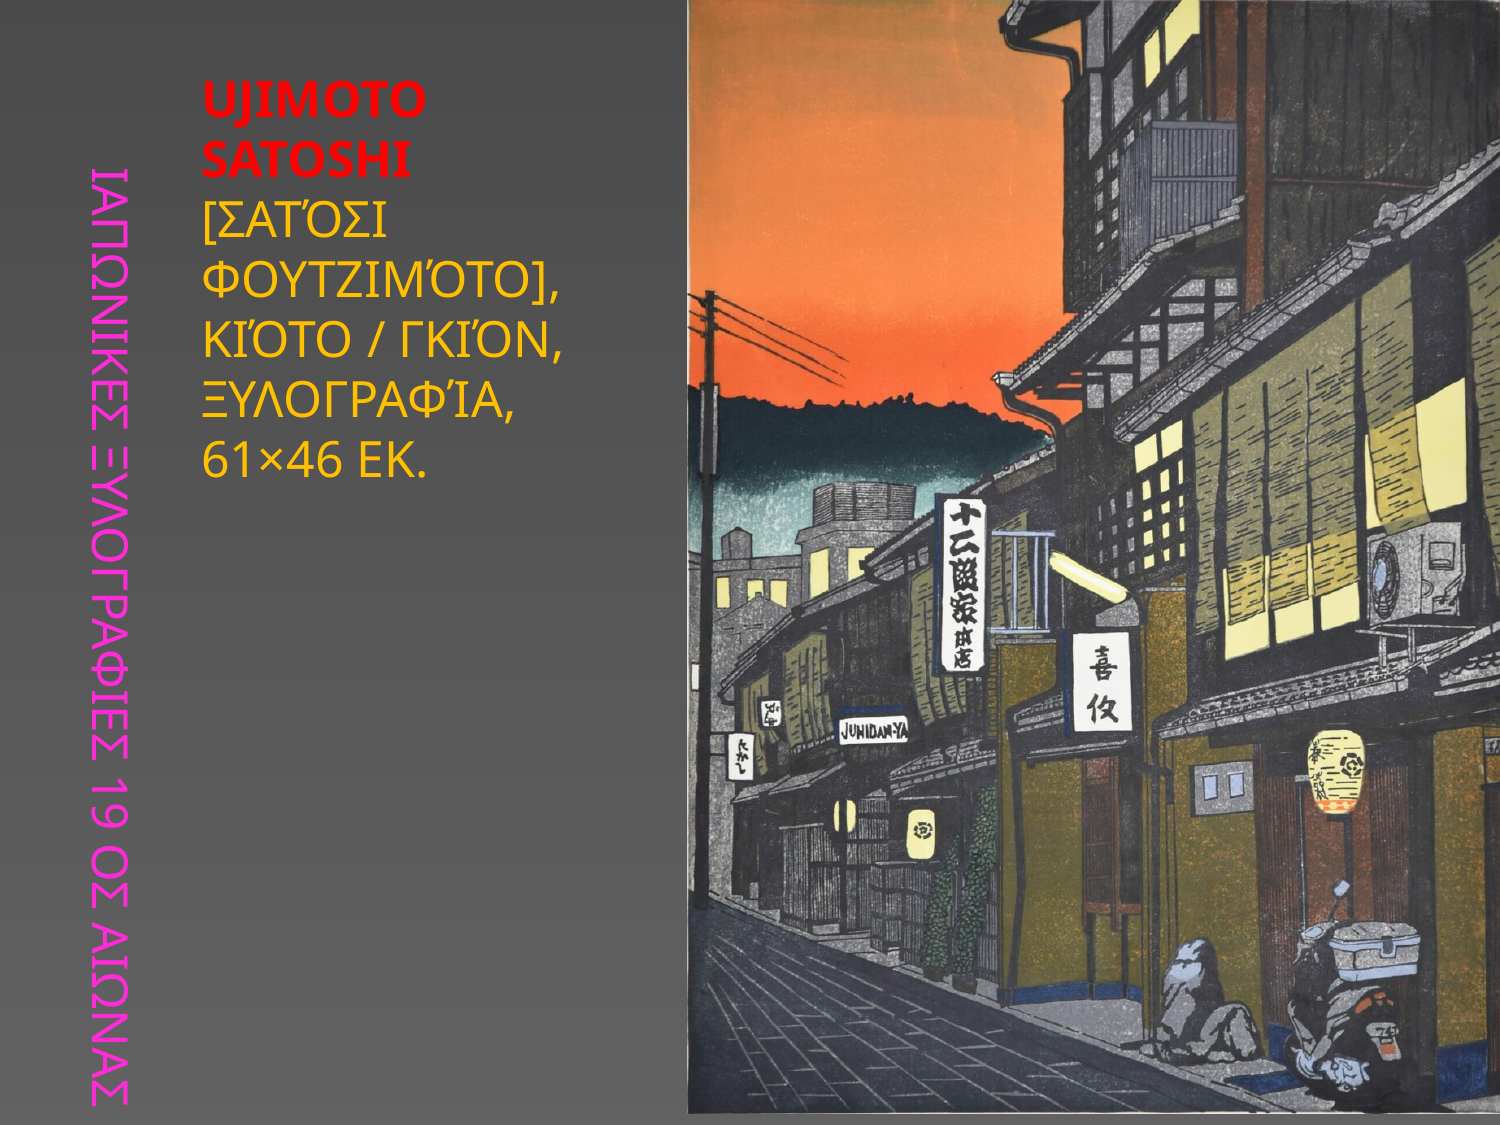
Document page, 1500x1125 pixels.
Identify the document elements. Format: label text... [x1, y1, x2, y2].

list UJIMOTO Satoshi [Σατόσι Φουτζιμότο], Κιότο / Γκιόν, ξυλογραφία, 61×46 εκ. [186, 60, 587, 1036]
title ΙΑΠΩΝΙΚΕΣ ΞΥΛΟΓΡΑΦΙΕΣ 19 ος αιωνασ [36, 60, 150, 1125]
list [687, 0, 1500, 1115]
